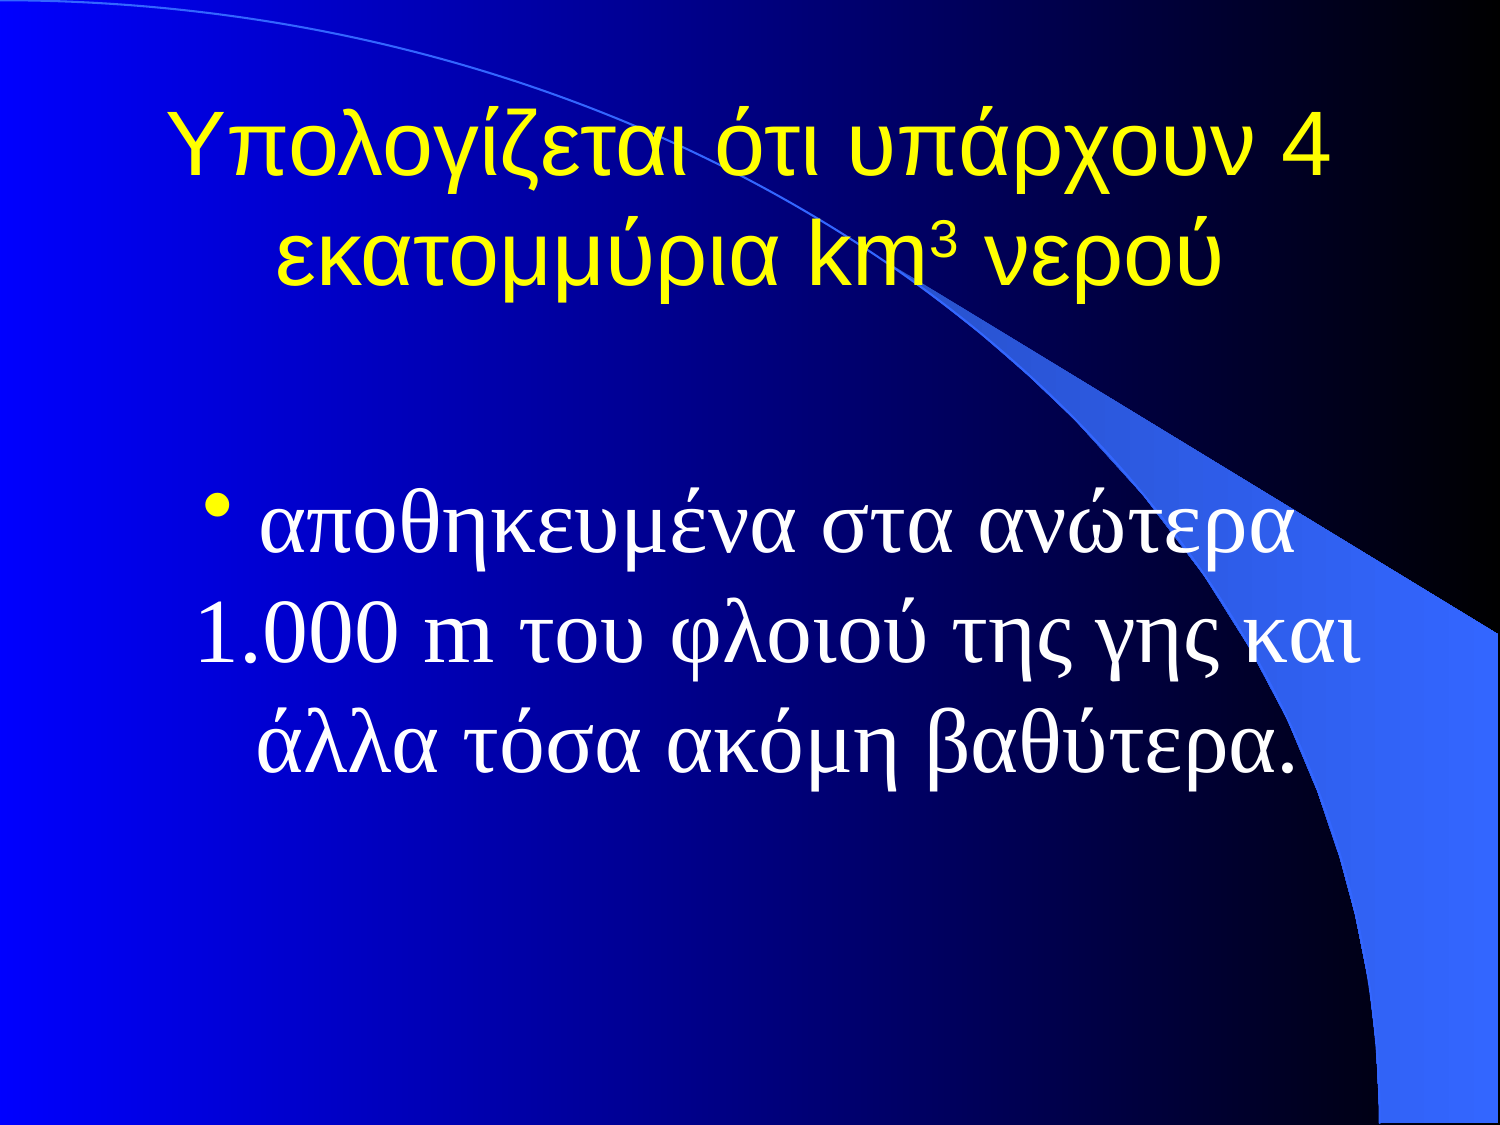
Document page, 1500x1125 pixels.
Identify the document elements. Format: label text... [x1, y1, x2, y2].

title Υπολογίζεται ότι υπάρχουν 4 εκατομμύρια km3 νερού [112, 99, 1388, 288]
list αποθηκευμένα στα ανώτερα 1.000 m του φλοιού της γης και άλλα τόσα ακόμη βαθύτερα. [112, 324, 1388, 1000]
